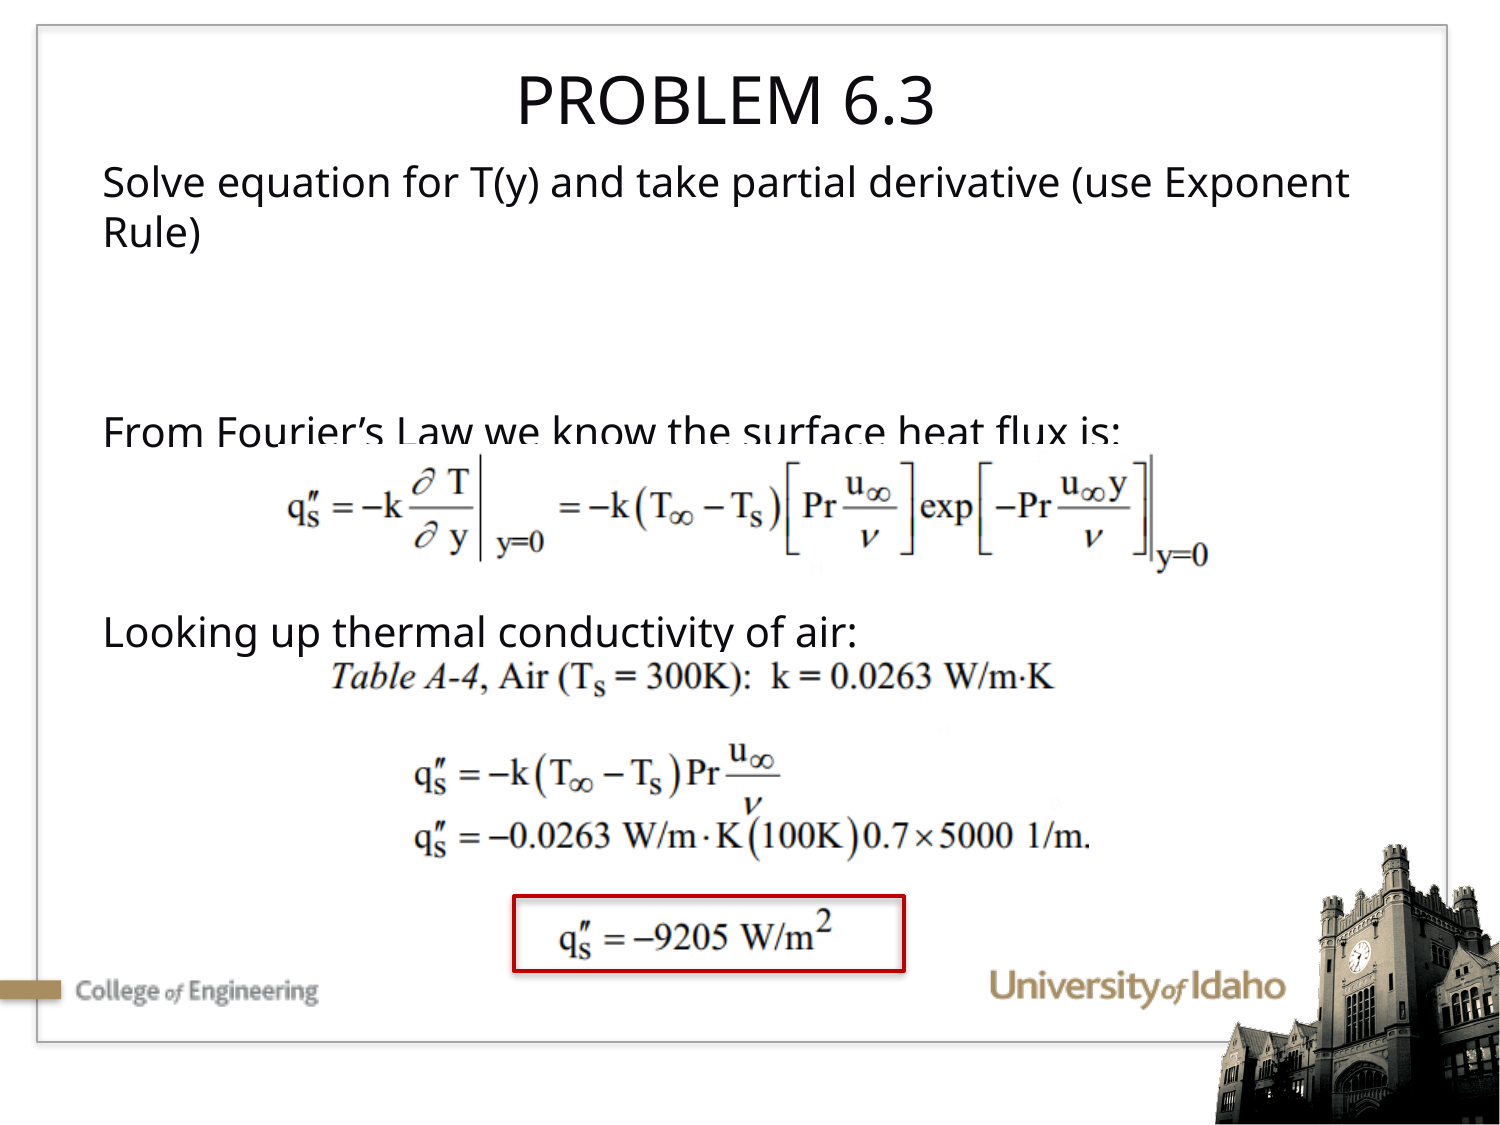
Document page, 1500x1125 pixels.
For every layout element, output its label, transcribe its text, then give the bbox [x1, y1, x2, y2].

picture [984, 843, 1500, 1125]
picture [411, 725, 1089, 870]
picture [278, 444, 1222, 586]
text_box PROBLEM 6.3 [500, 50, 952, 145]
picture [71, 973, 548, 1009]
picture [548, 901, 834, 964]
text_box [513, 895, 904, 972]
picture [324, 652, 1057, 704]
